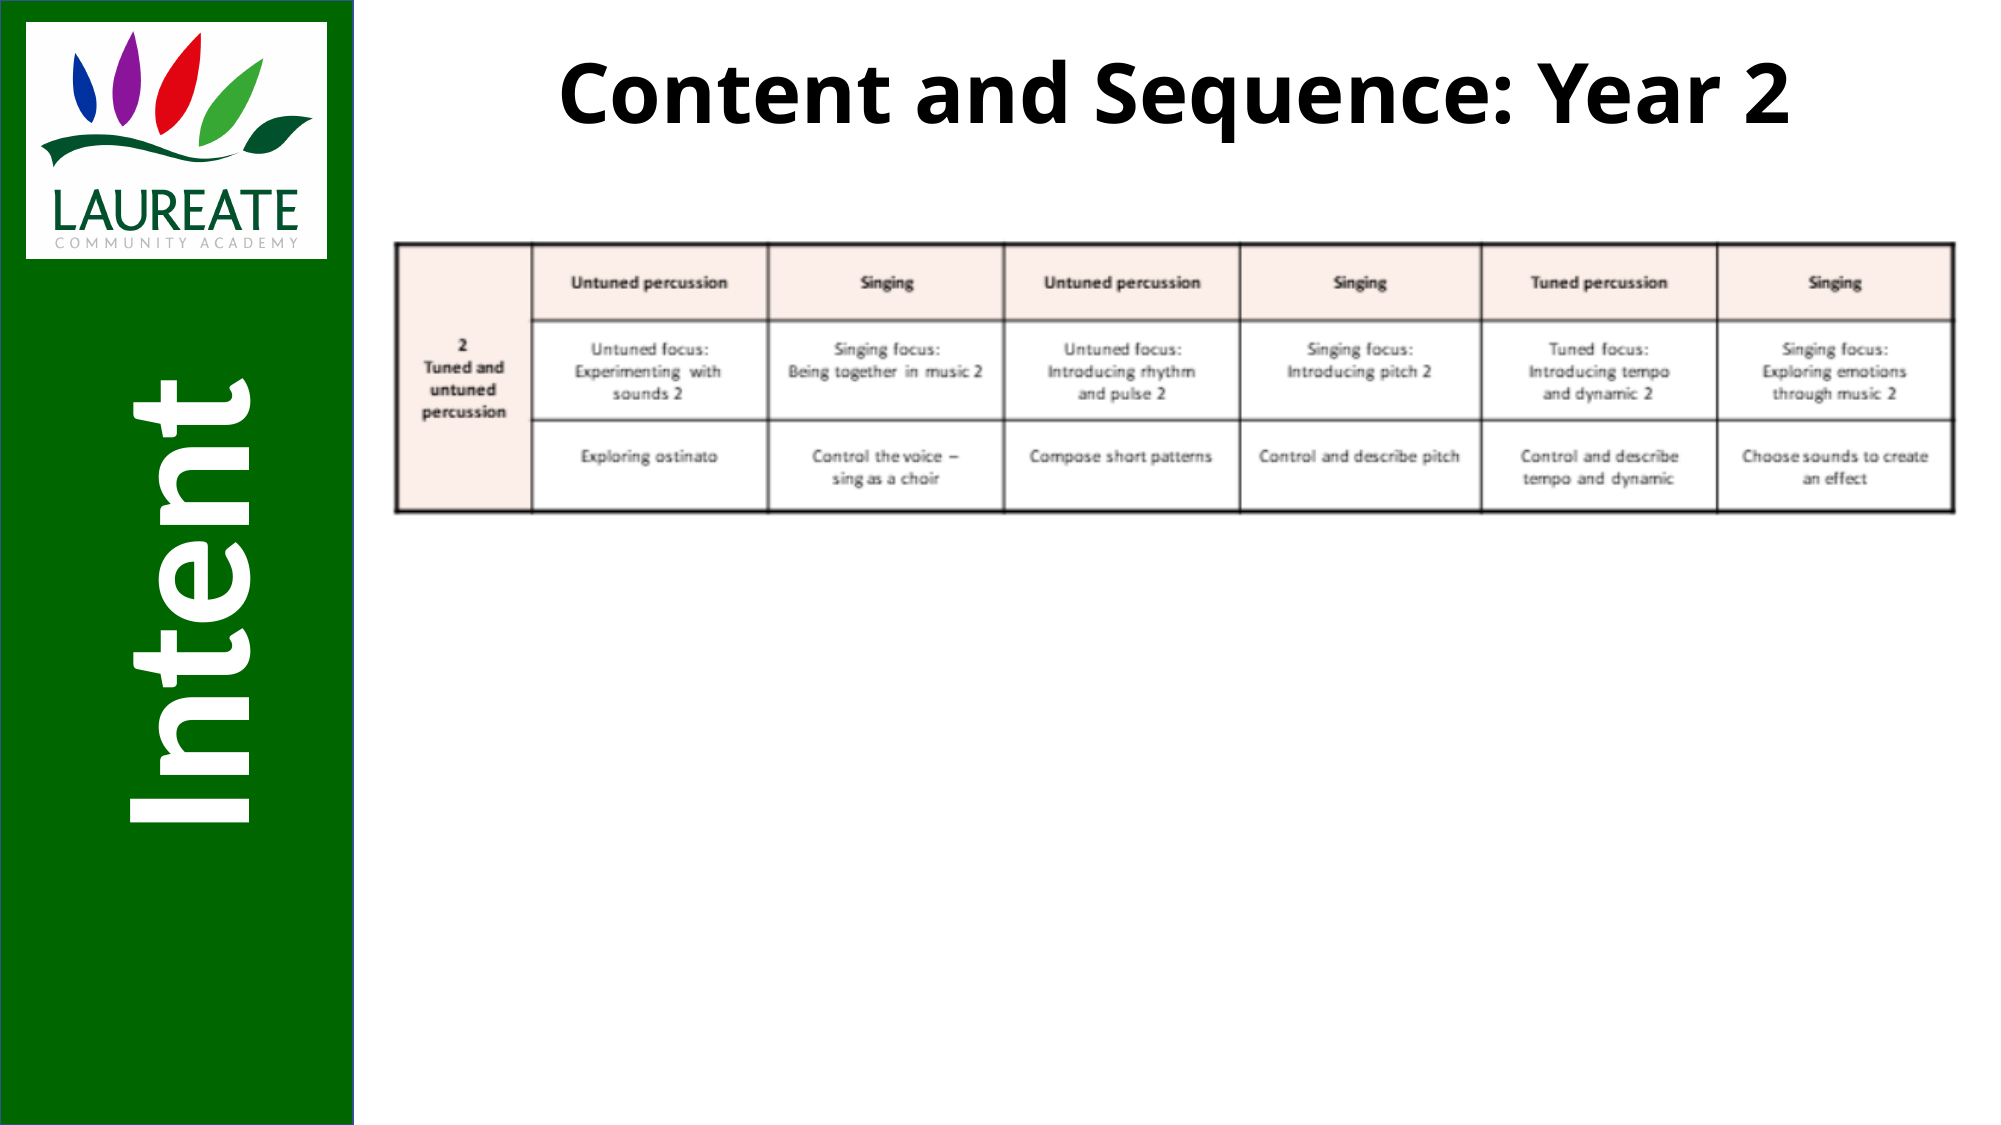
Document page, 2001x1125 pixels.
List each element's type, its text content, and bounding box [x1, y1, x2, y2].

picture [385, 231, 1962, 517]
picture [26, 22, 327, 259]
text_box [0, 0, 354, 1125]
text_box Intent [58, 316, 294, 851]
title Content and Sequence: Year 2 [424, 0, 1925, 149]
